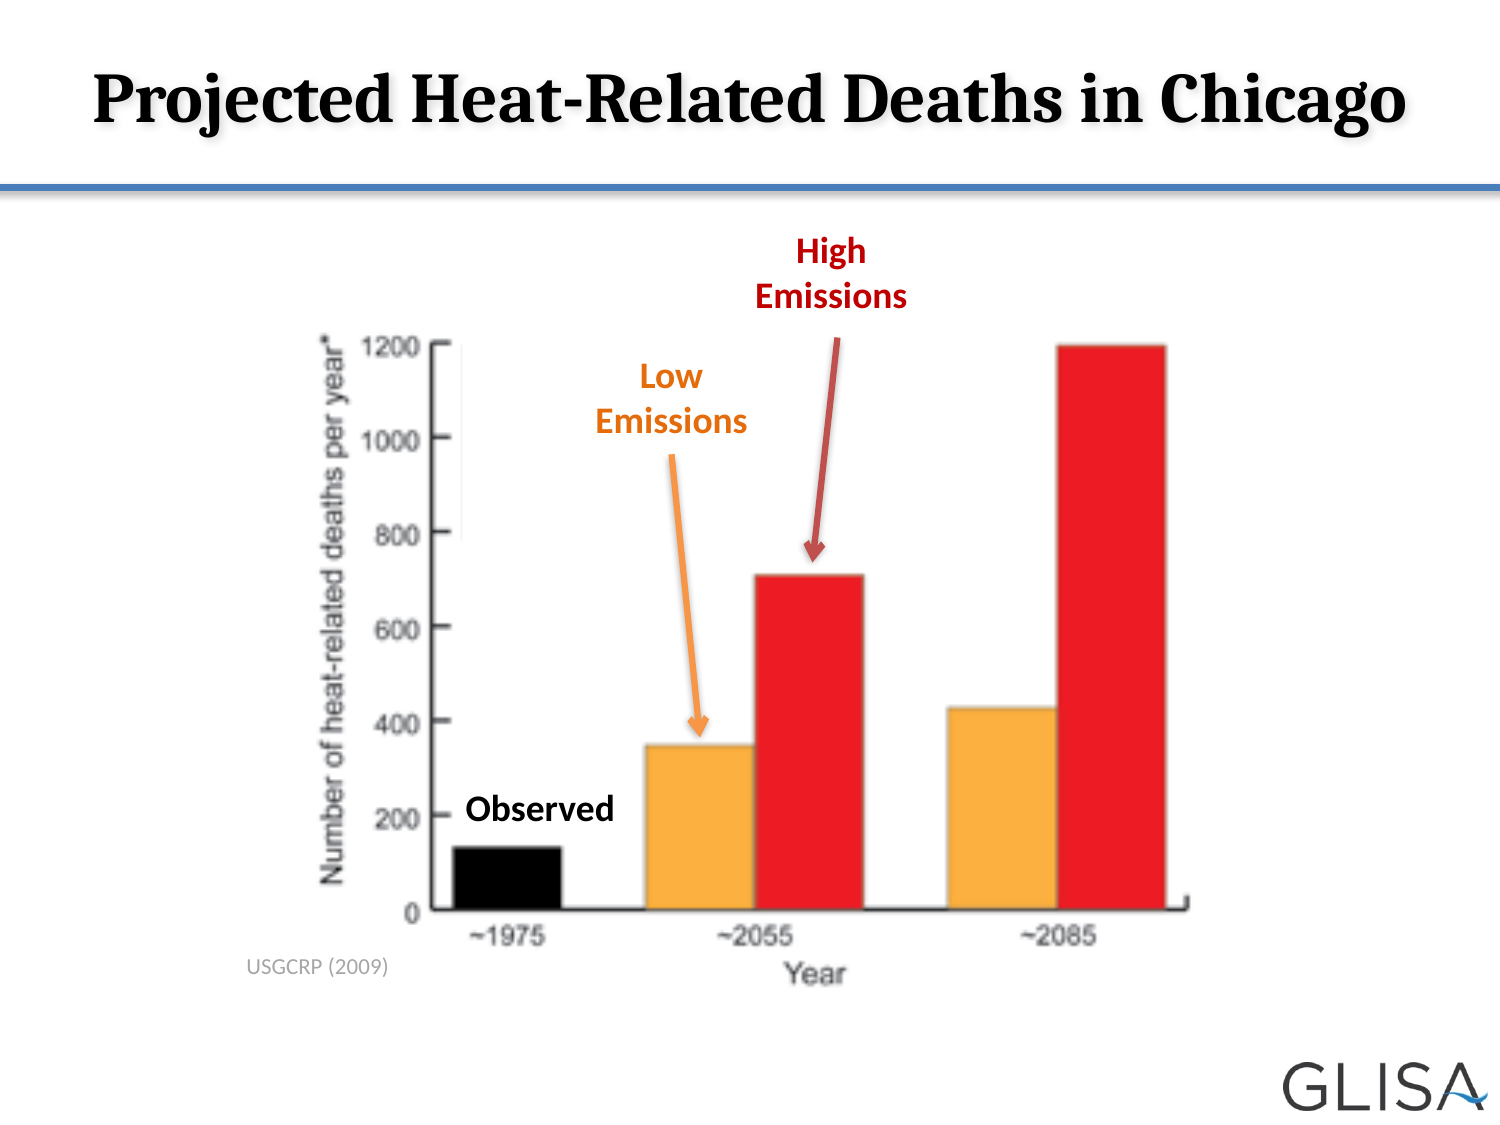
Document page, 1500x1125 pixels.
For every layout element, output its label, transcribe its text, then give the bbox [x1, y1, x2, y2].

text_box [812, 337, 838, 563]
text_box USGCRP (2009) [231, 944, 285, 987]
picture [290, 309, 1201, 1001]
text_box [671, 453, 701, 738]
title Projected Heat-Related Deaths in Chicago [75, 0, 1425, 188]
text_box High Emissions [725, 218, 938, 307]
picture [1283, 1062, 1488, 1111]
